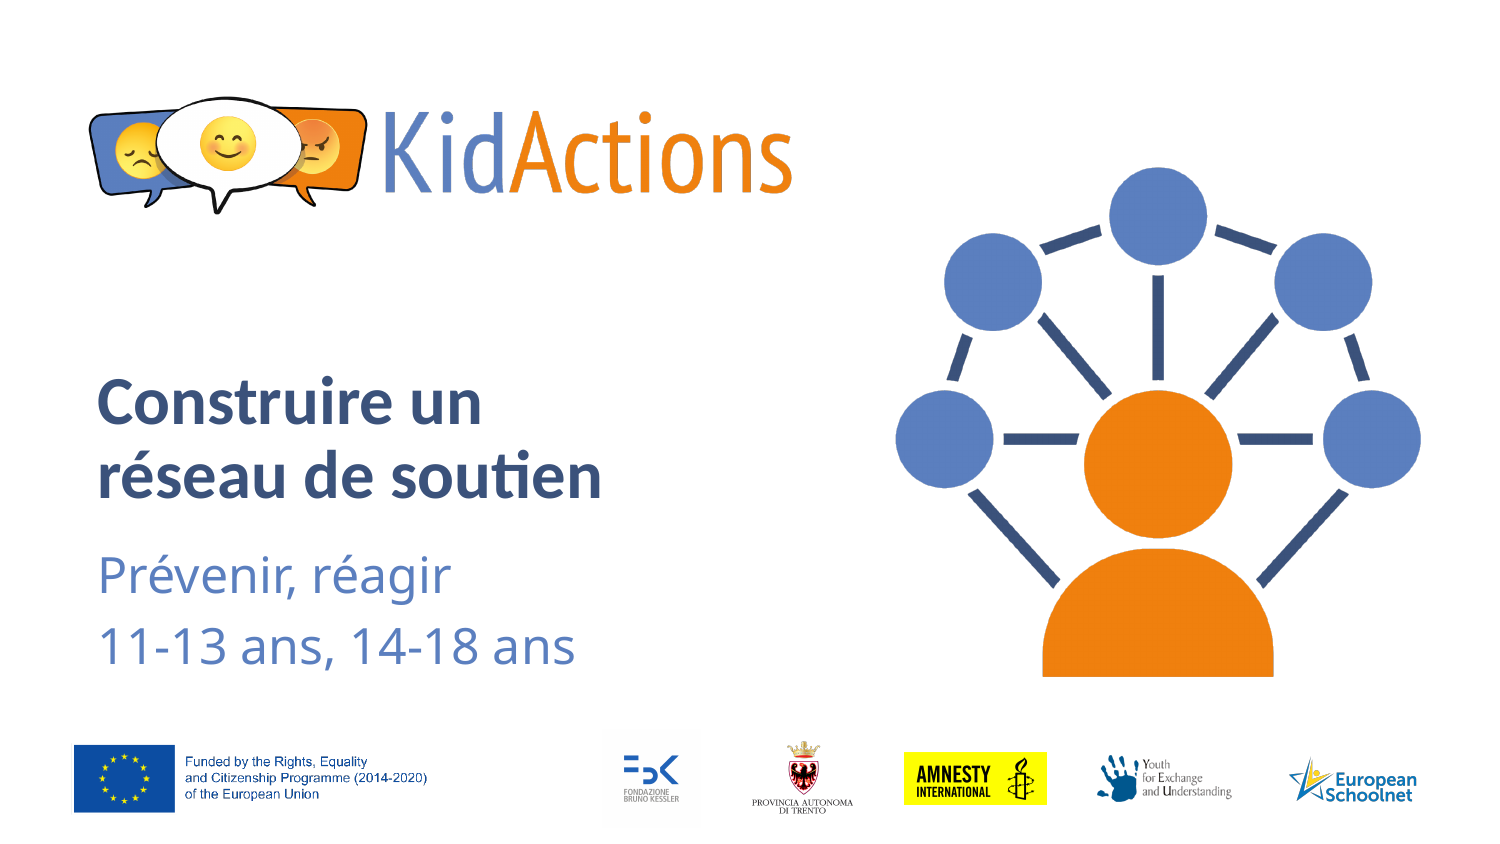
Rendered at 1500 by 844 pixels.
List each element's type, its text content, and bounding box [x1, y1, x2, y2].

picture [750, 726, 855, 831]
picture [881, 146, 1434, 698]
picture [1283, 750, 1422, 807]
picture [1095, 753, 1234, 804]
picture [904, 752, 1047, 805]
picture [72, 86, 807, 226]
text_box Construire un réseau de soutien [86, 253, 876, 520]
picture [68, 738, 440, 819]
picture [602, 731, 701, 828]
text_box Prévenir, réagir 11-13 ans, 14-18 ans [86, 544, 819, 731]
